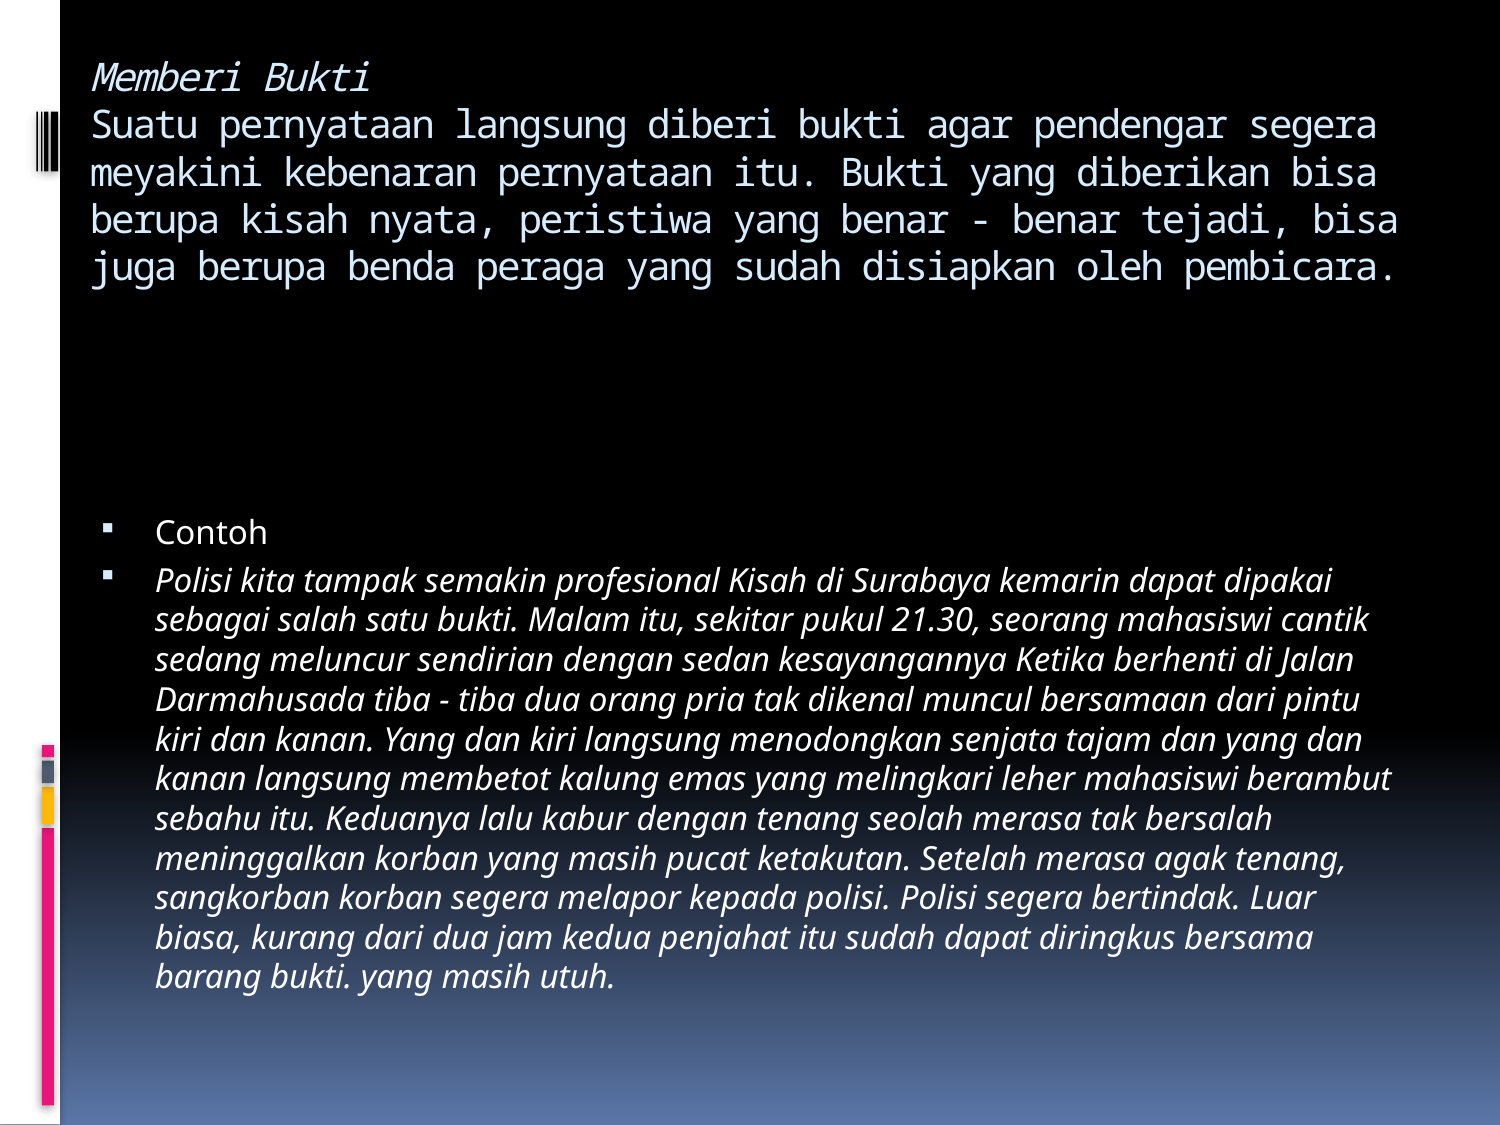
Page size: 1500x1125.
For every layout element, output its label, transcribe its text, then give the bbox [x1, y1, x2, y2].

list Contoh Polisi kita tampak semakin profesional Kisah di Surabaya kemarin dapat dipakai sebagai salah satu bukti. Malam itu, sekitar pukul 21.30, seorang mahasiswi cantik sedang meluncur sendirian dengan sedan kesayangannya Ketika berhenti di Jalan Darmahusada tiba - tiba dua orang pria tak dikenal muncul bersamaan dari pintu kiri dan kanan. Yang dan kiri langsung menodongkan senjata tajam dan yang dan kanan langsung membetot kalung emas yang melingkari leher mahasiswi berambut sebahu itu. Keduanya lalu kabur dengan tenang seolah merasa tak bersalah meninggalkan korban yang masih pucat ketakutan. Setelah merasa agak tenang, sangkorban korban segera melapor kepada polisi. Polisi segera bertindak. Luar biasa, kurang dari dua jam kedua penjahat itu sudah dapat diringkus bersama barang bukti. yang masih utuh. [75, 457, 1425, 1005]
title Memberi Bukti Suatu pernyataan langsung diberi bukti agar pendengar segera meyakini kebenaran pernyataan itu. Bukti yang diberikan bisa berupa kisah nyata, peristiwa yang benar - benar tejadi, bisa juga berupa benda peraga yang sudah disiapkan oleh pembicara. [75, 45, 1425, 422]
